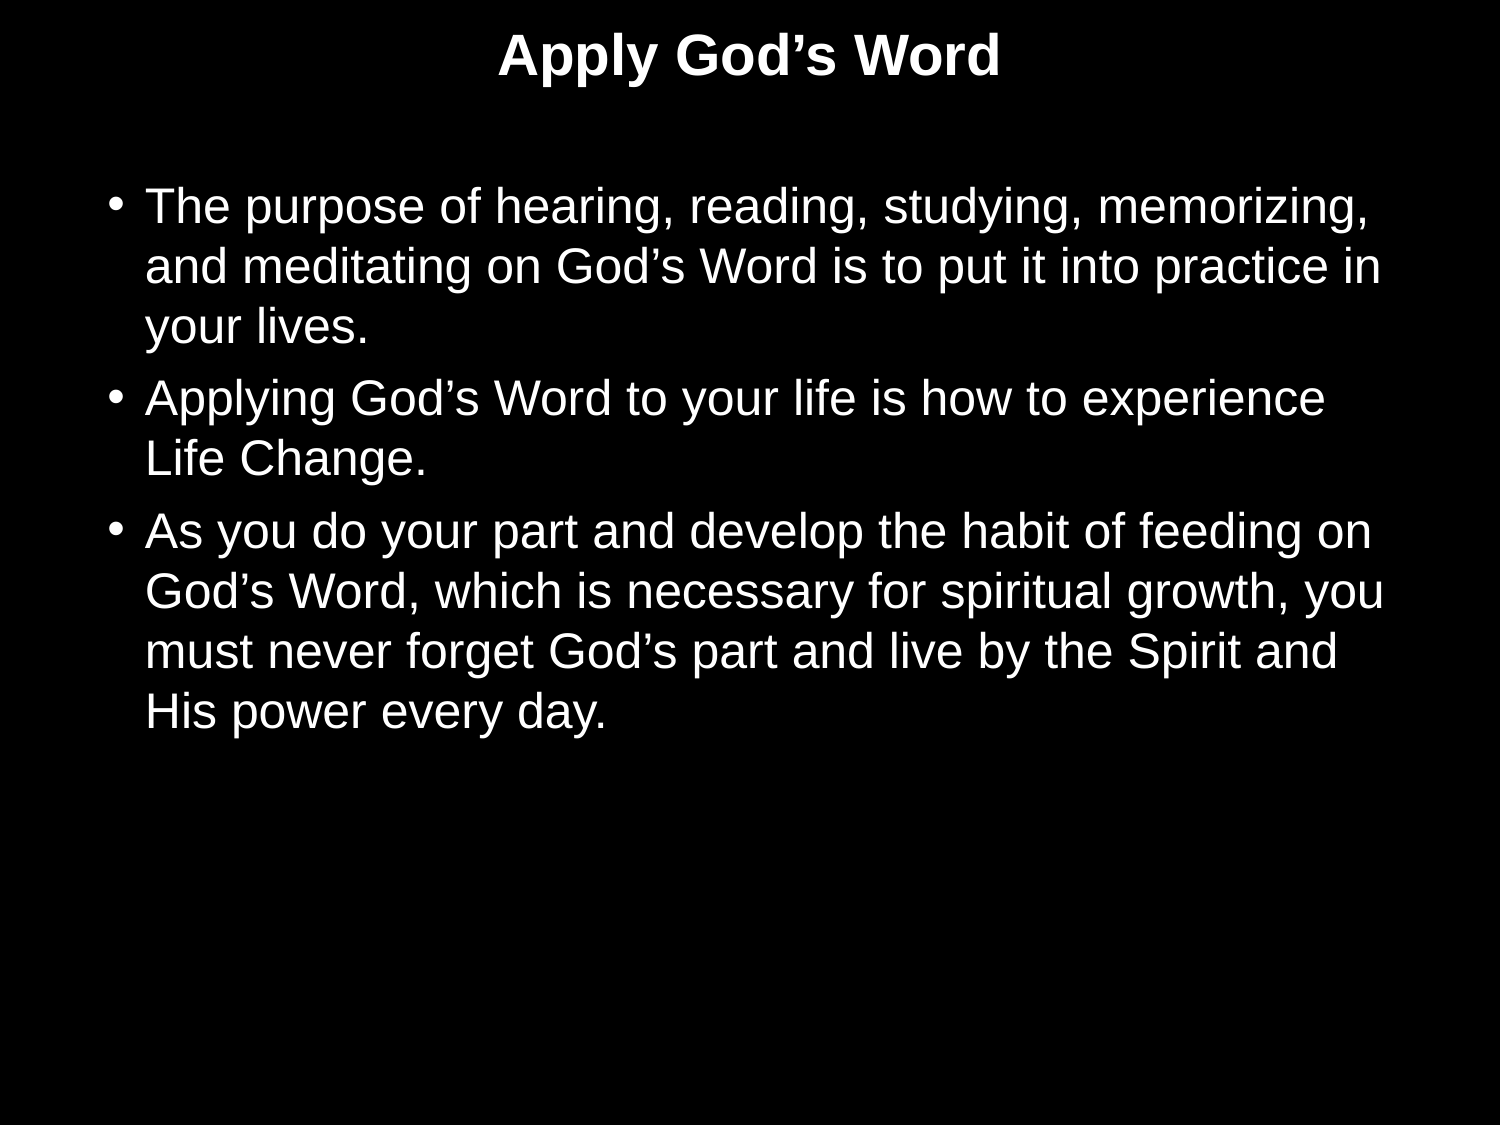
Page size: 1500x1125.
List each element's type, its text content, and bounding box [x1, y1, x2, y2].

text_box The purpose of hearing, reading, studying, memorizing, and meditating on God’s Word is to put it into practice in your lives. Applying God’s Word to your life is how to experience Life Change. As you do your part and develop the habit of feeding on God’s Word, which is necessary for spiritual growth, you must never forget God’s part and live by the Spirit and His power every day. [92, 165, 1432, 746]
text_box Apply God’s Word [16, 9, 1484, 95]
